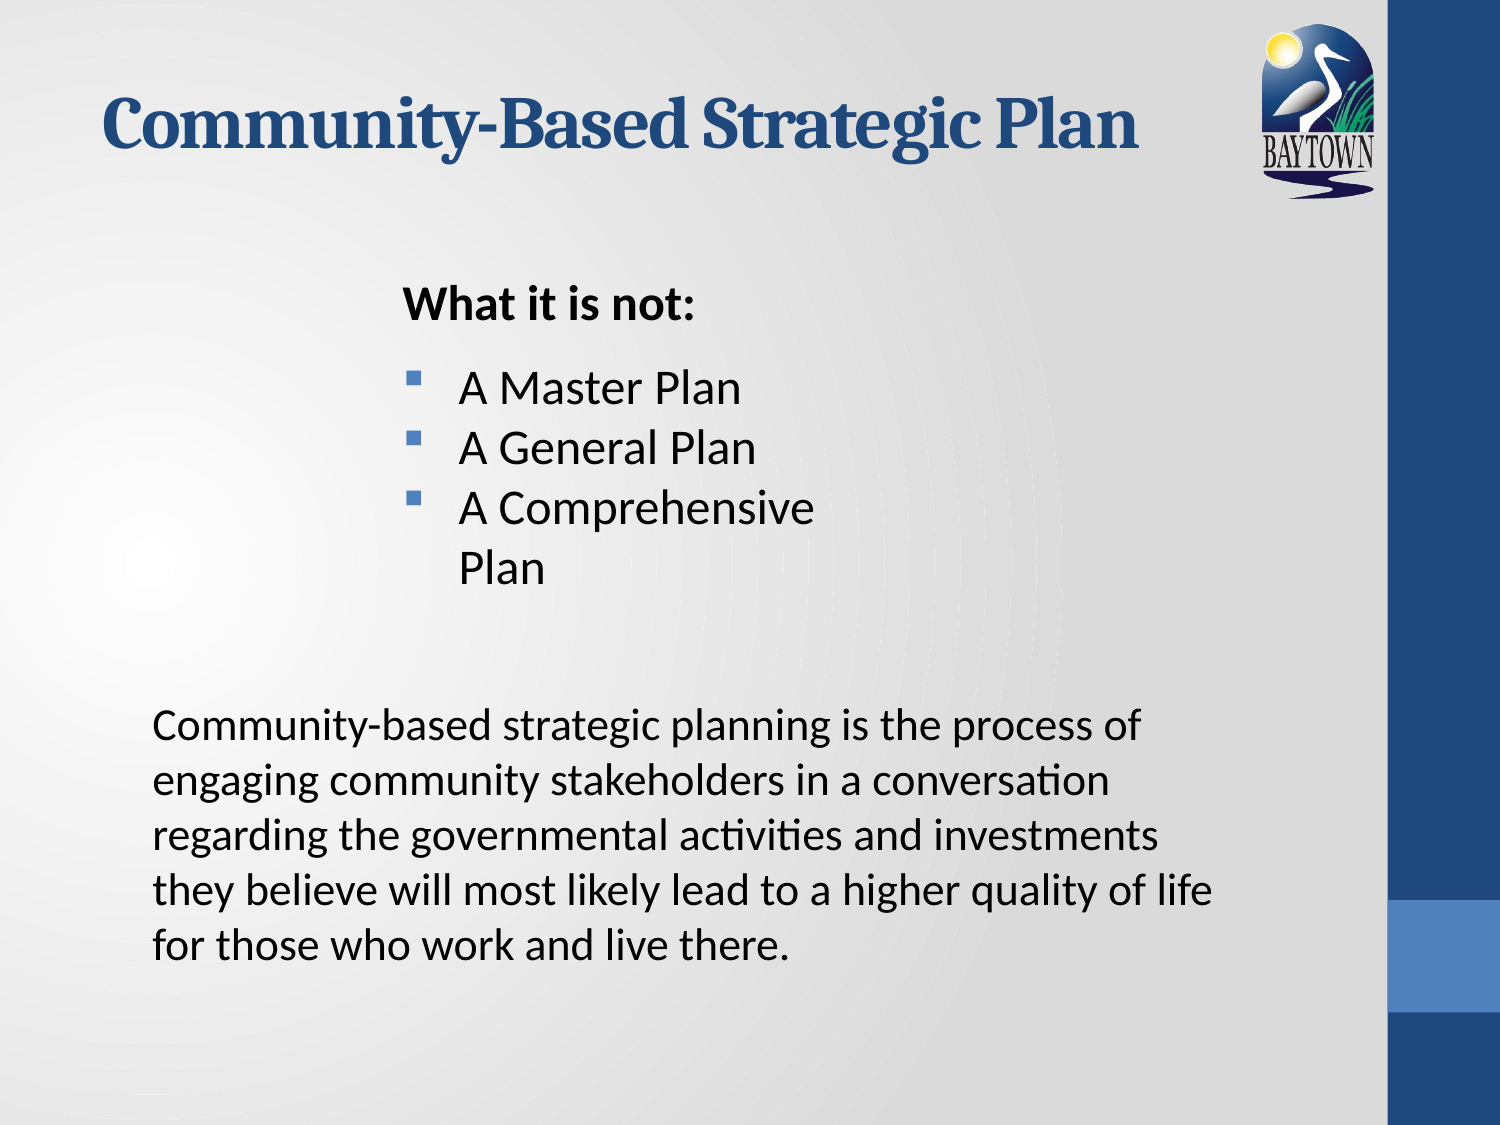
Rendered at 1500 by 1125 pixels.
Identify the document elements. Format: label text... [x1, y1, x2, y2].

text_box What it is not: A Master Plan A General Plan A Comprehensive Plan [387, 262, 900, 603]
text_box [1261, 24, 1375, 199]
title Community-Based Strategic Plan [87, 24, 1250, 213]
text_box Community-based strategic planning is the process of engaging community stakeholders in a conversation regarding the governmental activities and investments they believe will most likely lead to a higher quality of life for those who work and live there. [137, 687, 1238, 978]
